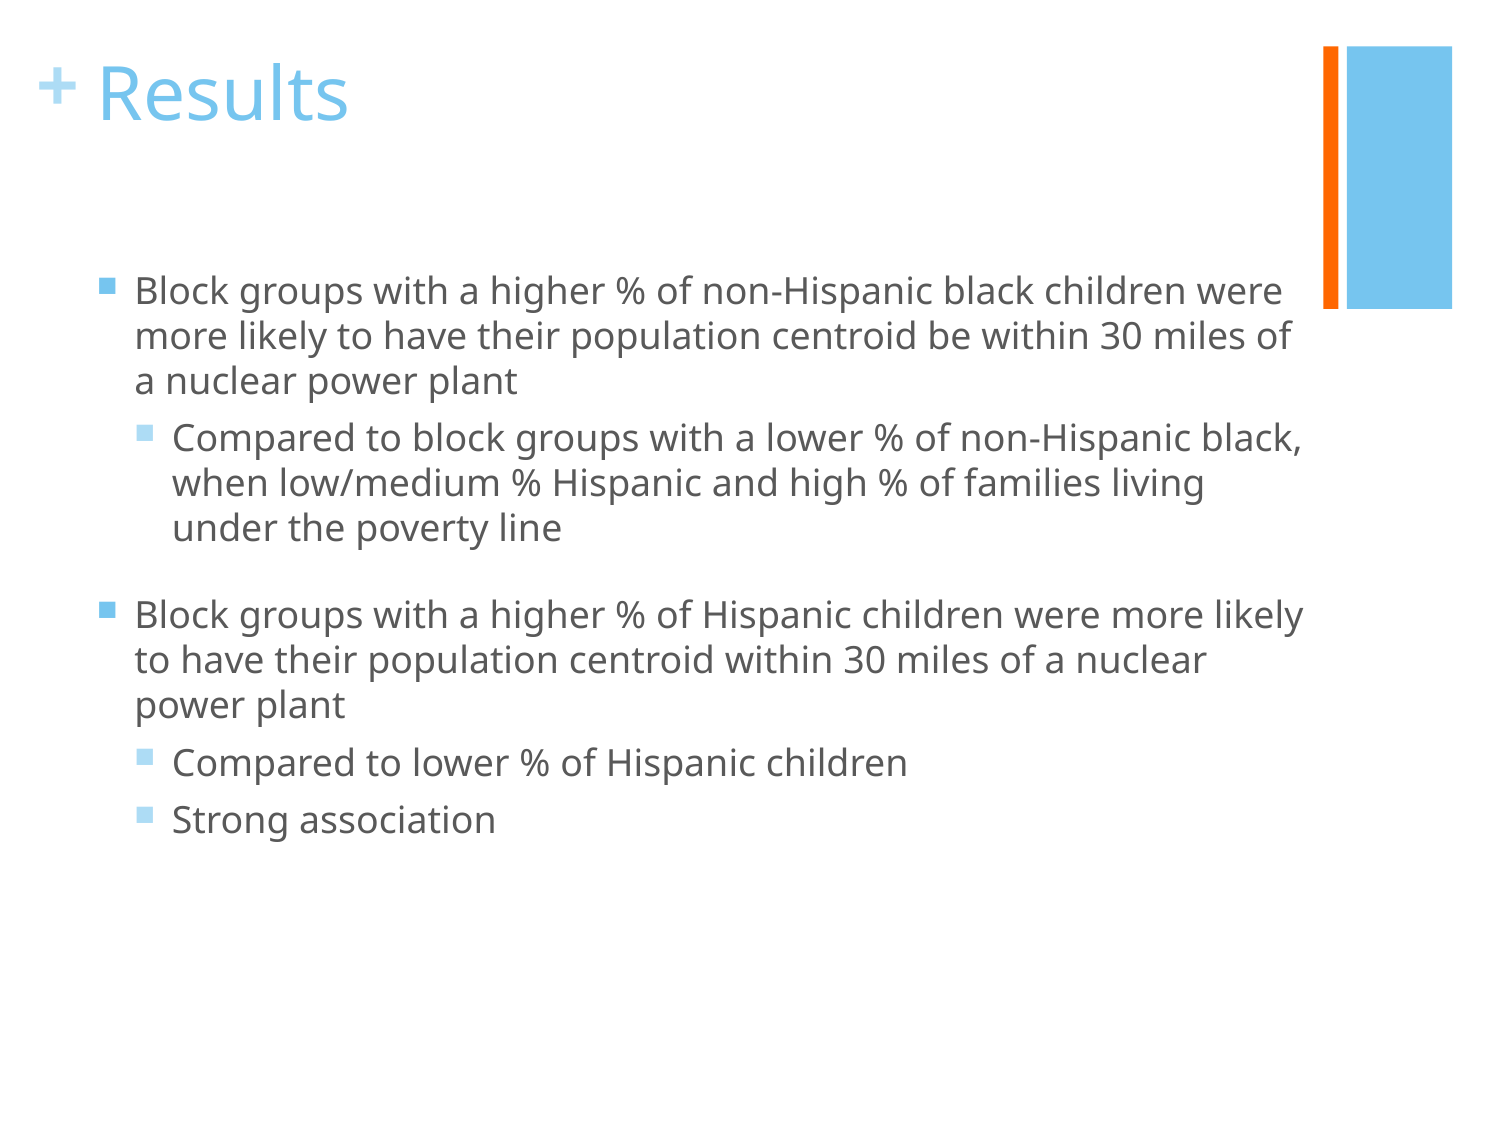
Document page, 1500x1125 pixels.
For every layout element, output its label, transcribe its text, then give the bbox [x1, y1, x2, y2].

text_box Results [81, 37, 1322, 221]
list Block groups with a higher % of non-Hispanic black children were more likely to have their population centroid be within 30 miles of a nuclear power plant Compared to block groups with a lower % of non-Hispanic black, when low/medium % Hispanic and high % of families living under the poverty line Block groups with a higher % of Hispanic children were more likely to have their population centroid within 30 miles of a nuclear power plant Compared to lower % of Hispanic children Strong association [81, 259, 1322, 939]
